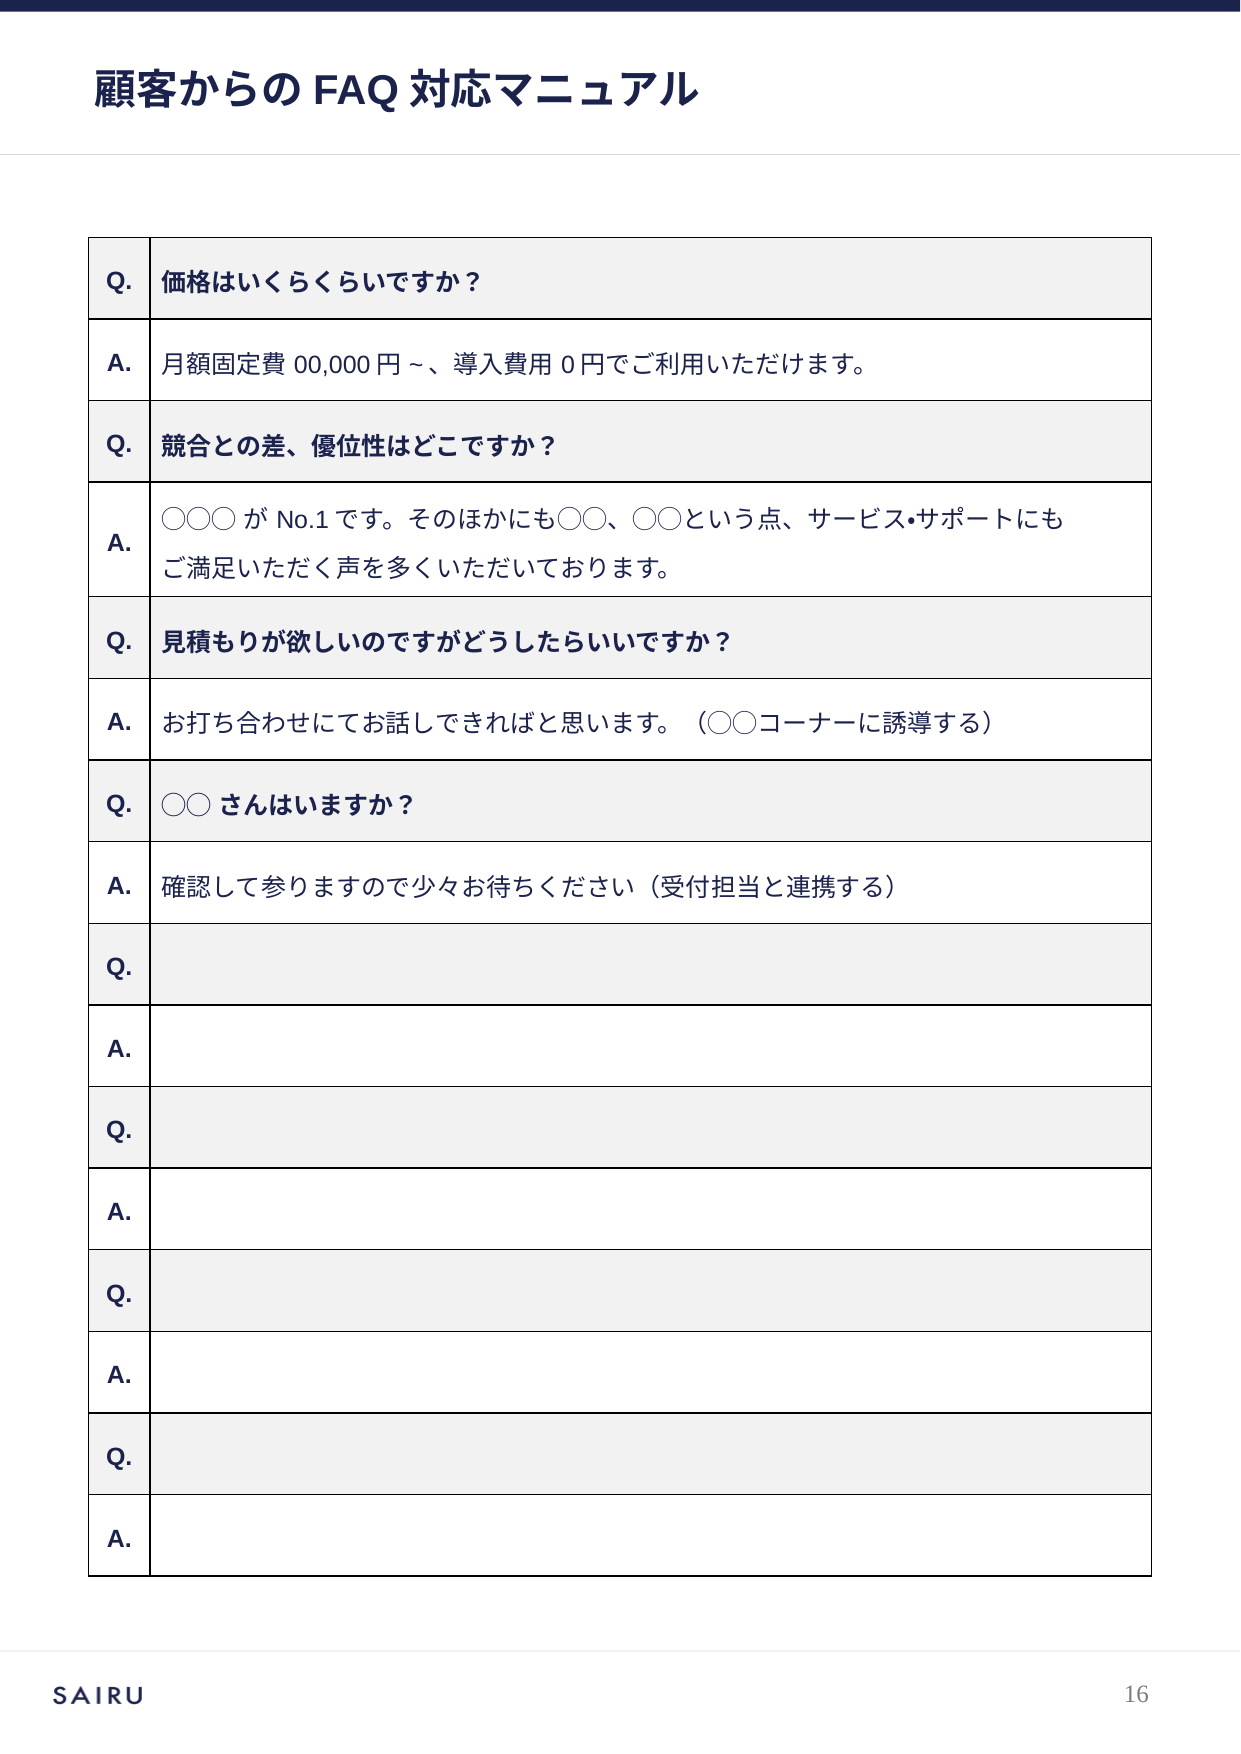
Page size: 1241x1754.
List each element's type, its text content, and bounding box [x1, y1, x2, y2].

table_cell Q. [89, 924, 149, 1004]
table_cell [151, 1006, 1151, 1086]
table_cell A. [89, 679, 149, 759]
table_cell Q. [89, 597, 149, 678]
picture [44, 1677, 151, 1713]
table_cell Q. [89, 1087, 149, 1167]
table_cell ◯◯さんはいますか？ [151, 761, 1151, 841]
table_cell Q. [89, 401, 149, 481]
table_cell [151, 1495, 1151, 1575]
table_cell A. [89, 320, 149, 400]
table_cell Q. [89, 1250, 149, 1331]
table_cell 月額固定費00,000円~、導入費用0円でご利用いただけます。 [151, 320, 1151, 400]
table_cell Q. [89, 761, 149, 841]
table_cell [151, 1332, 1151, 1412]
table_cell A. [89, 1006, 149, 1086]
table_cell A. [89, 1169, 149, 1249]
table_cell 確認して参りますので少々お待ちください（受付担当と連携する） [151, 842, 1151, 923]
table_cell 競合との差、優位性はどこですか？ [151, 401, 1151, 481]
table_cell A. [89, 1495, 149, 1575]
table_cell A. [89, 483, 149, 596]
table_cell [151, 1169, 1151, 1249]
table_header Q. [89, 238, 149, 318]
table_header 価格はいくらくらいですか？ [151, 238, 1151, 318]
table_cell A. [89, 1332, 149, 1412]
table_cell 見積もりが欲しいのですがどうしたらいいですか？ [151, 597, 1151, 678]
table_cell [151, 1414, 1151, 1494]
table_cell [151, 1250, 1151, 1331]
table_cell Q. [89, 1414, 149, 1494]
table_cell A. [89, 842, 149, 923]
table_cell [151, 924, 1151, 1004]
table_cell [151, 1087, 1151, 1167]
table_cell ◯◯◯がNo.1です。そのほかにも◯◯、◯◯という点、サービス・サポートにも ご満足いただく声を多くいただいております。 [151, 483, 1151, 596]
table_cell お打ち合わせにてお話しできればと思います。（◯◯コーナーに誘導する） [151, 679, 1151, 759]
slide_number 15 [875, 1668, 1155, 1716]
title 顧客からのFAQ対応マニュアル [88, 52, 1152, 124]
